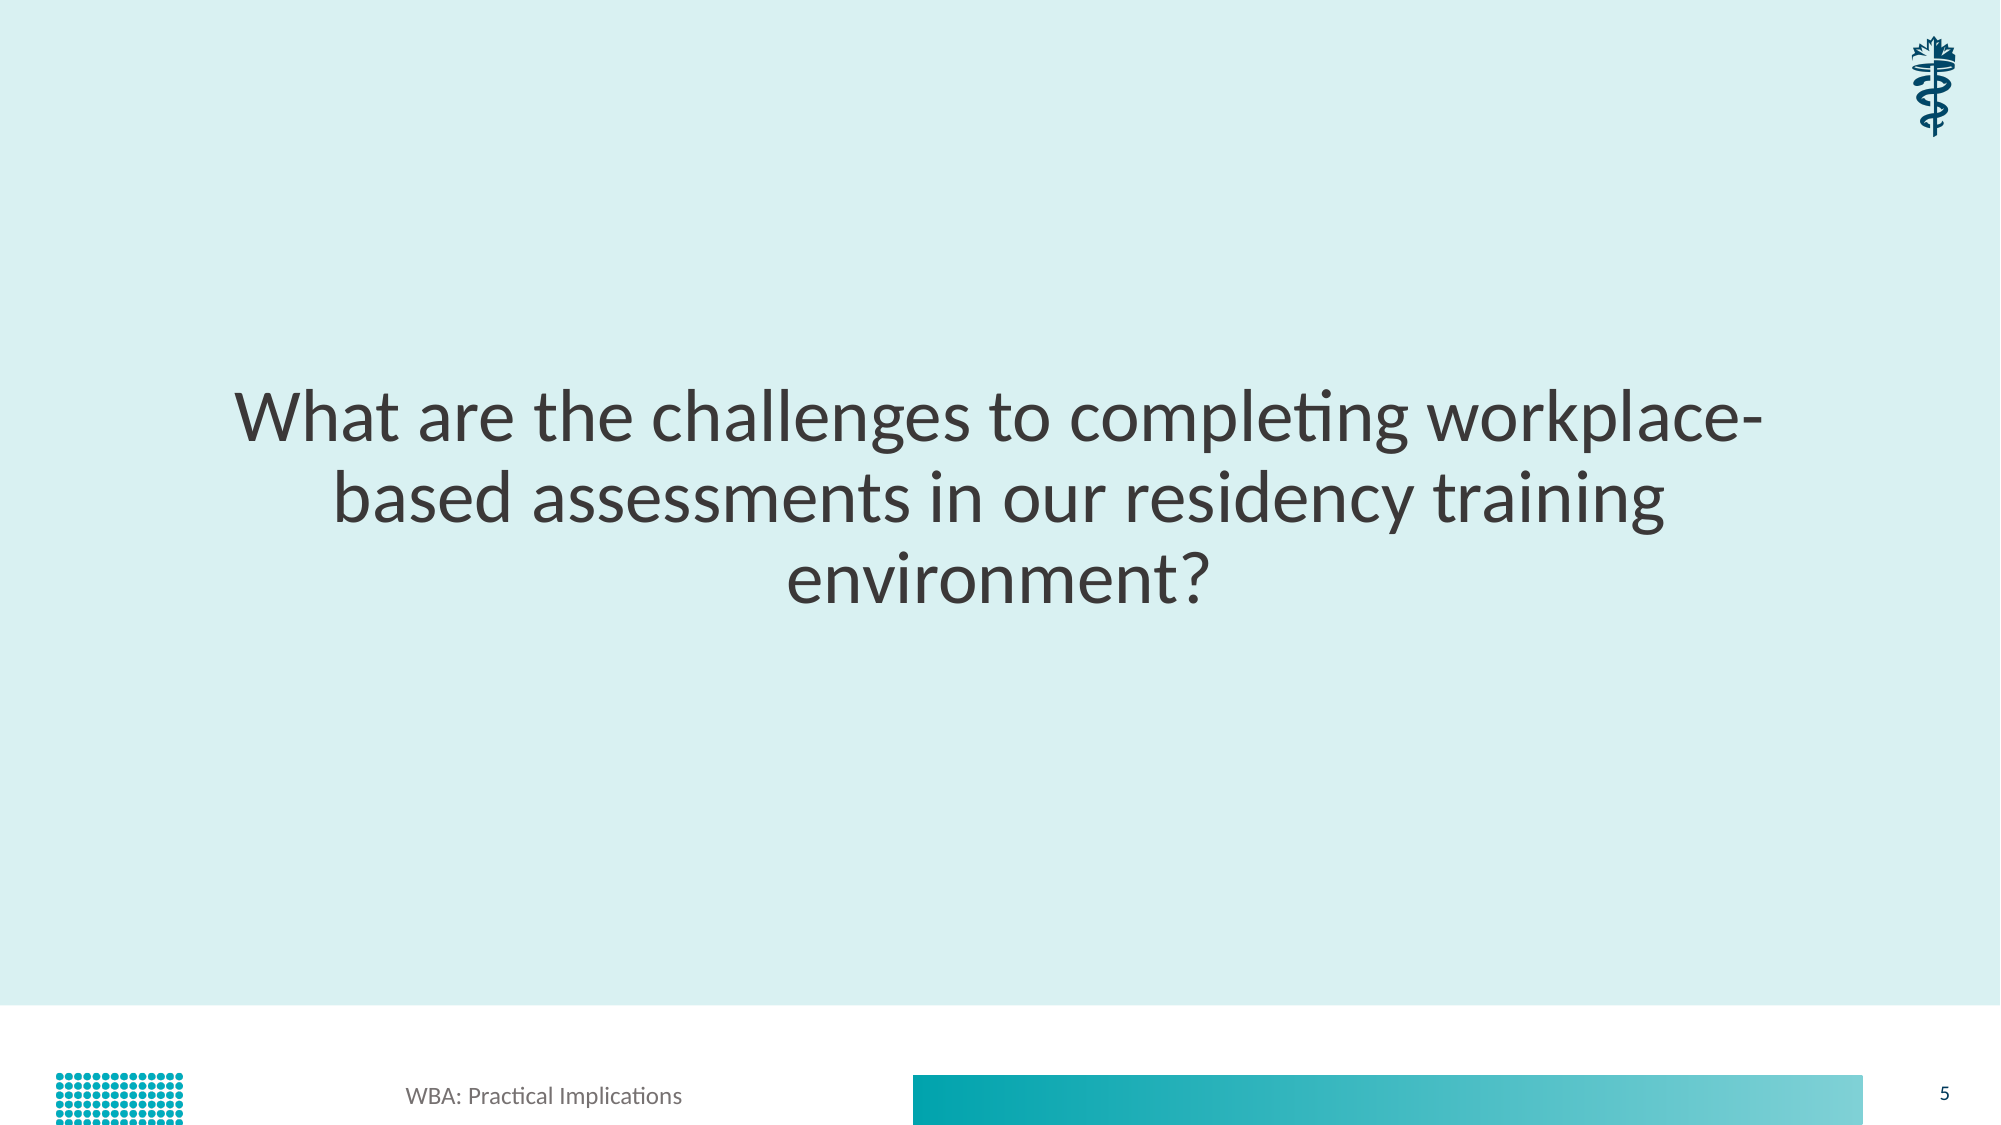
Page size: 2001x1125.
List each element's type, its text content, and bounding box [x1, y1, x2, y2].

list What are the challenges to completing workplace-based assessments in our residency training environment? [137, 369, 1863, 1014]
picture [1899, 24, 1968, 149]
slide_number 5 [1862, 1071, 1966, 1124]
footer WBA: Practical Implications [211, 1071, 877, 1124]
picture [52, 1071, 186, 1125]
